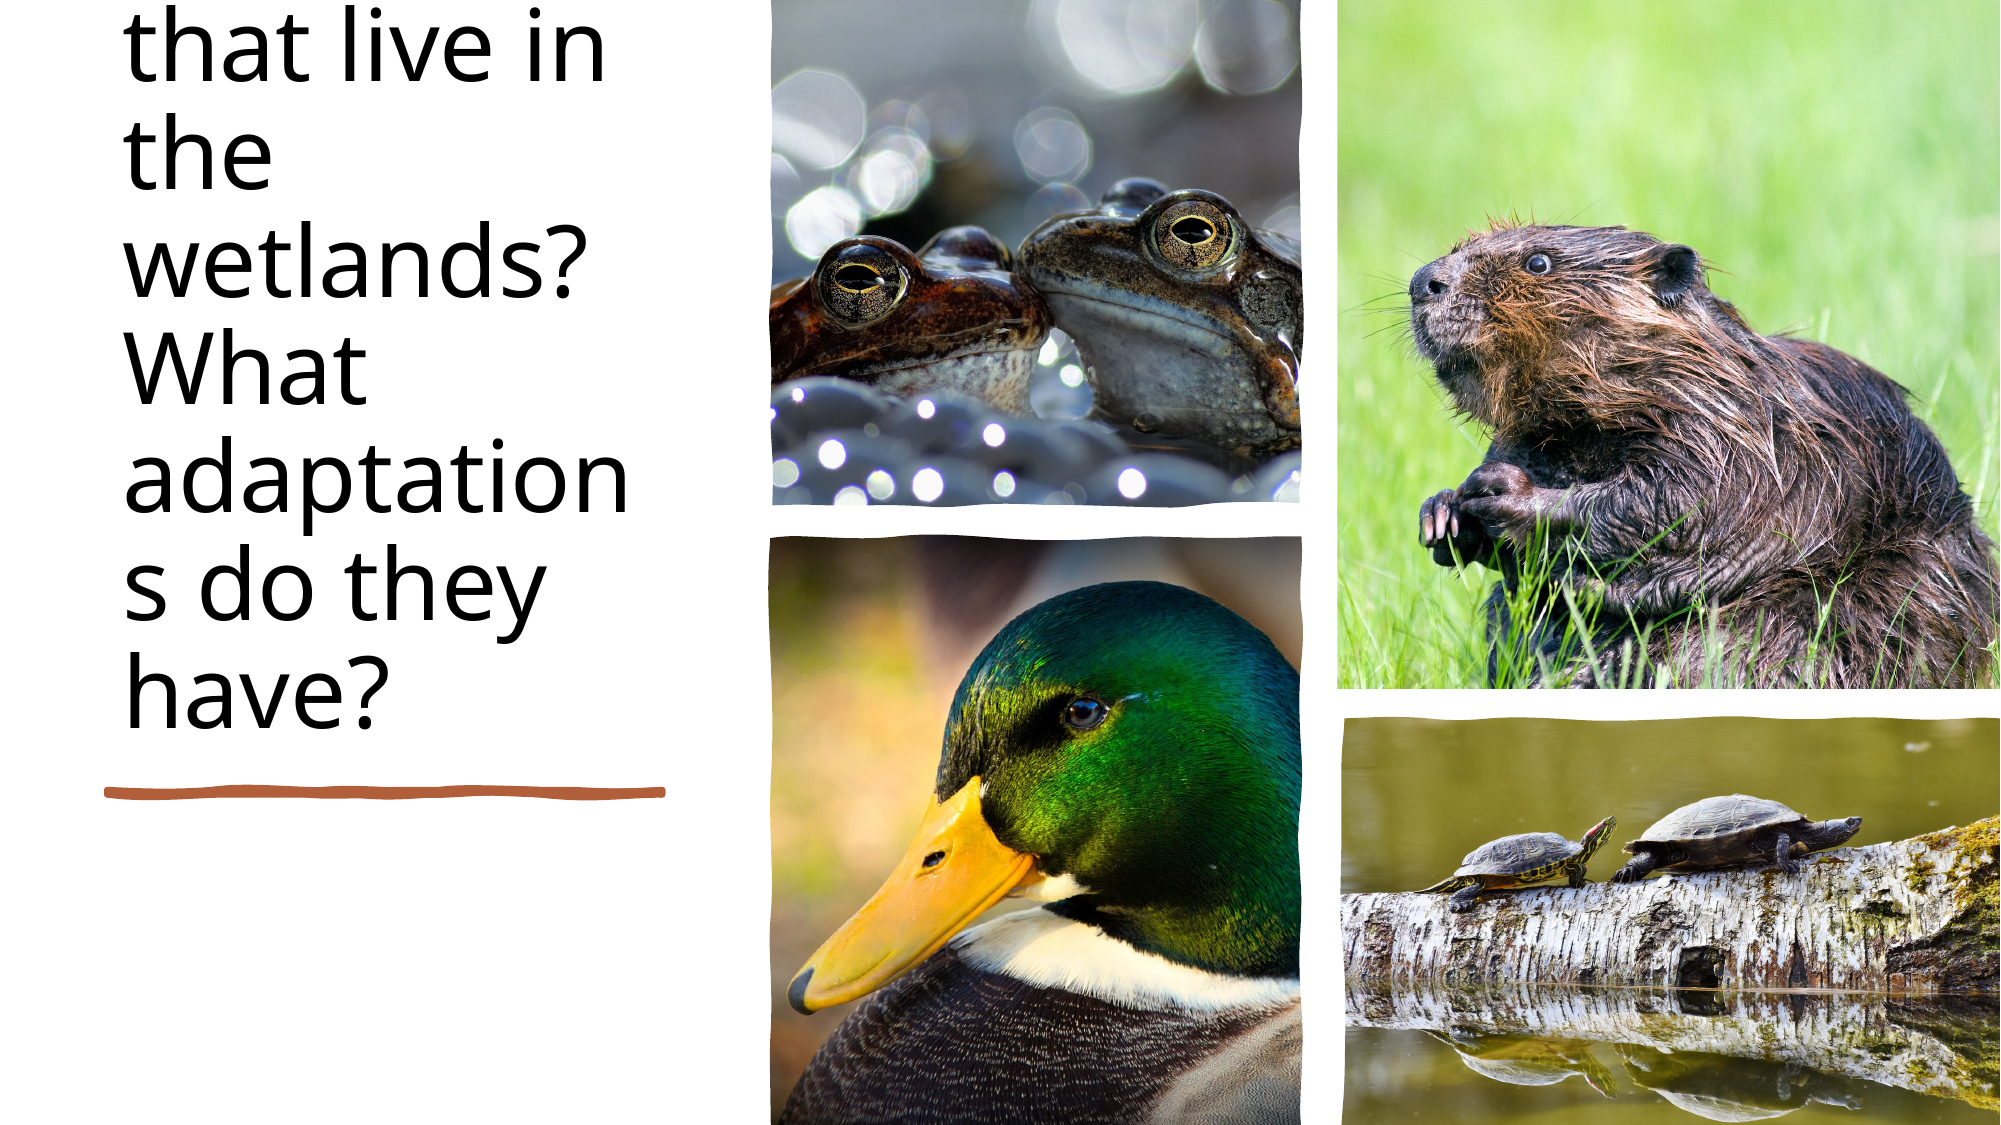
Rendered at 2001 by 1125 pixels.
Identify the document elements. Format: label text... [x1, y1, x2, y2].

picture [767, 534, 1304, 1125]
picture [1340, 716, 2000, 1125]
text_box [107, 787, 663, 798]
text_box [0, 0, 2000, 1125]
picture [768, 0, 1304, 508]
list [1337, 0, 2000, 689]
title What are some animals that live in the wetlands? What adaptations do they have? [107, 172, 670, 758]
